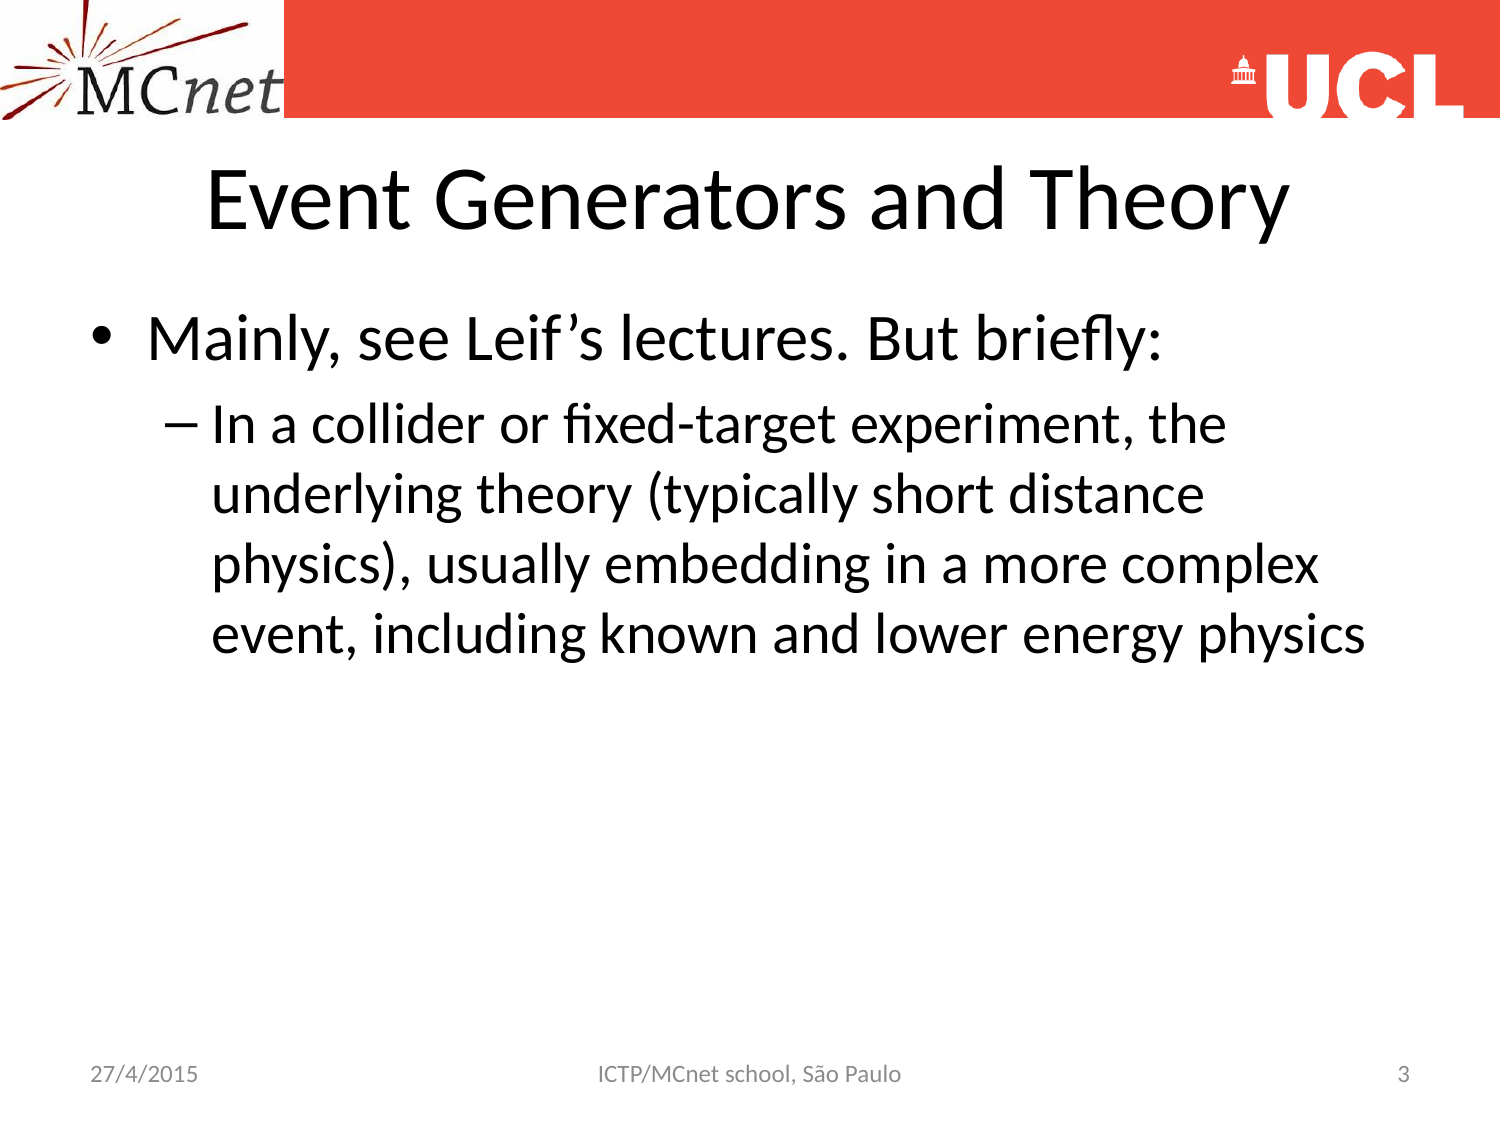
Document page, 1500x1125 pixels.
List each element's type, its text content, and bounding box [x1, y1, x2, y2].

title Event Generators and Theory [73, 98, 1424, 287]
slide_number 3 [1074, 1042, 1425, 1103]
footer ICTP/MCnet school, São Paulo [512, 1042, 988, 1103]
picture [0, 0, 284, 120]
list Mainly, see Leif’s lectures. But briefly: In a collider or fixed-target experiment, the underlying theory (typically short distance physics), usually embedding in a more complex event, including known and lower energy physics [75, 286, 1425, 1092]
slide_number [75, 1042, 425, 1103]
